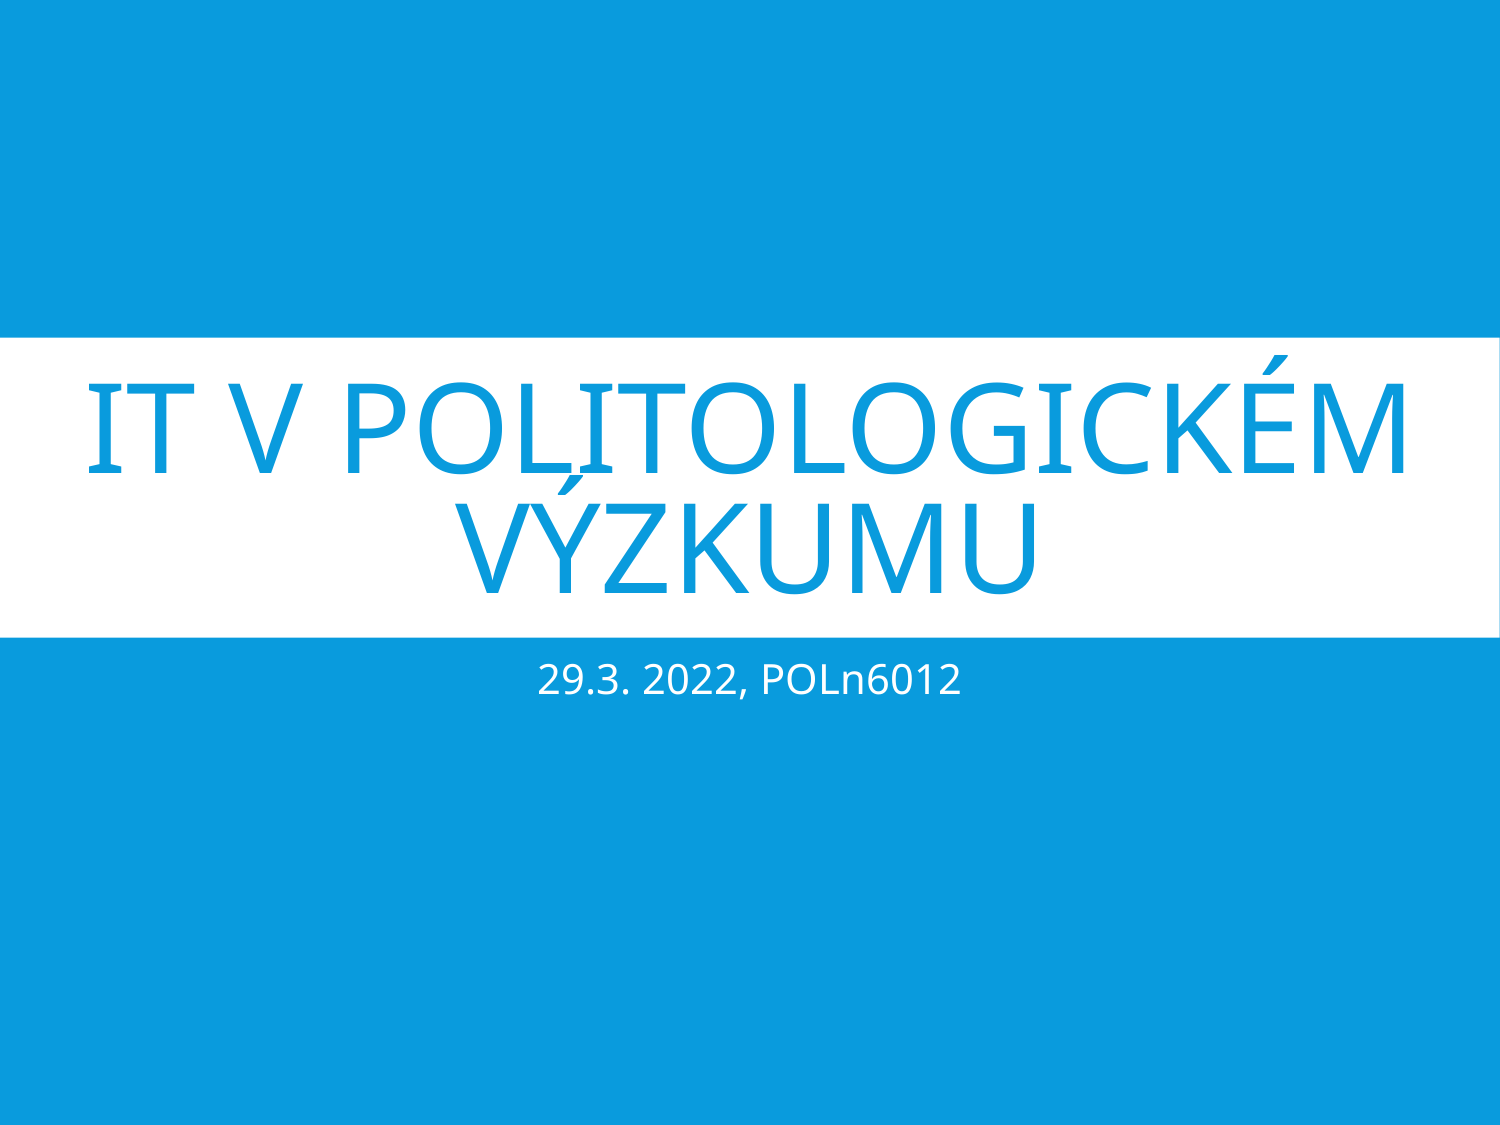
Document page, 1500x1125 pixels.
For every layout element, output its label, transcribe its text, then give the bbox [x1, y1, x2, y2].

title IT v politologickém výzkumu [45, 355, 1457, 641]
subtitle 29.3. 2022, POLn6012 [187, 651, 1313, 867]
